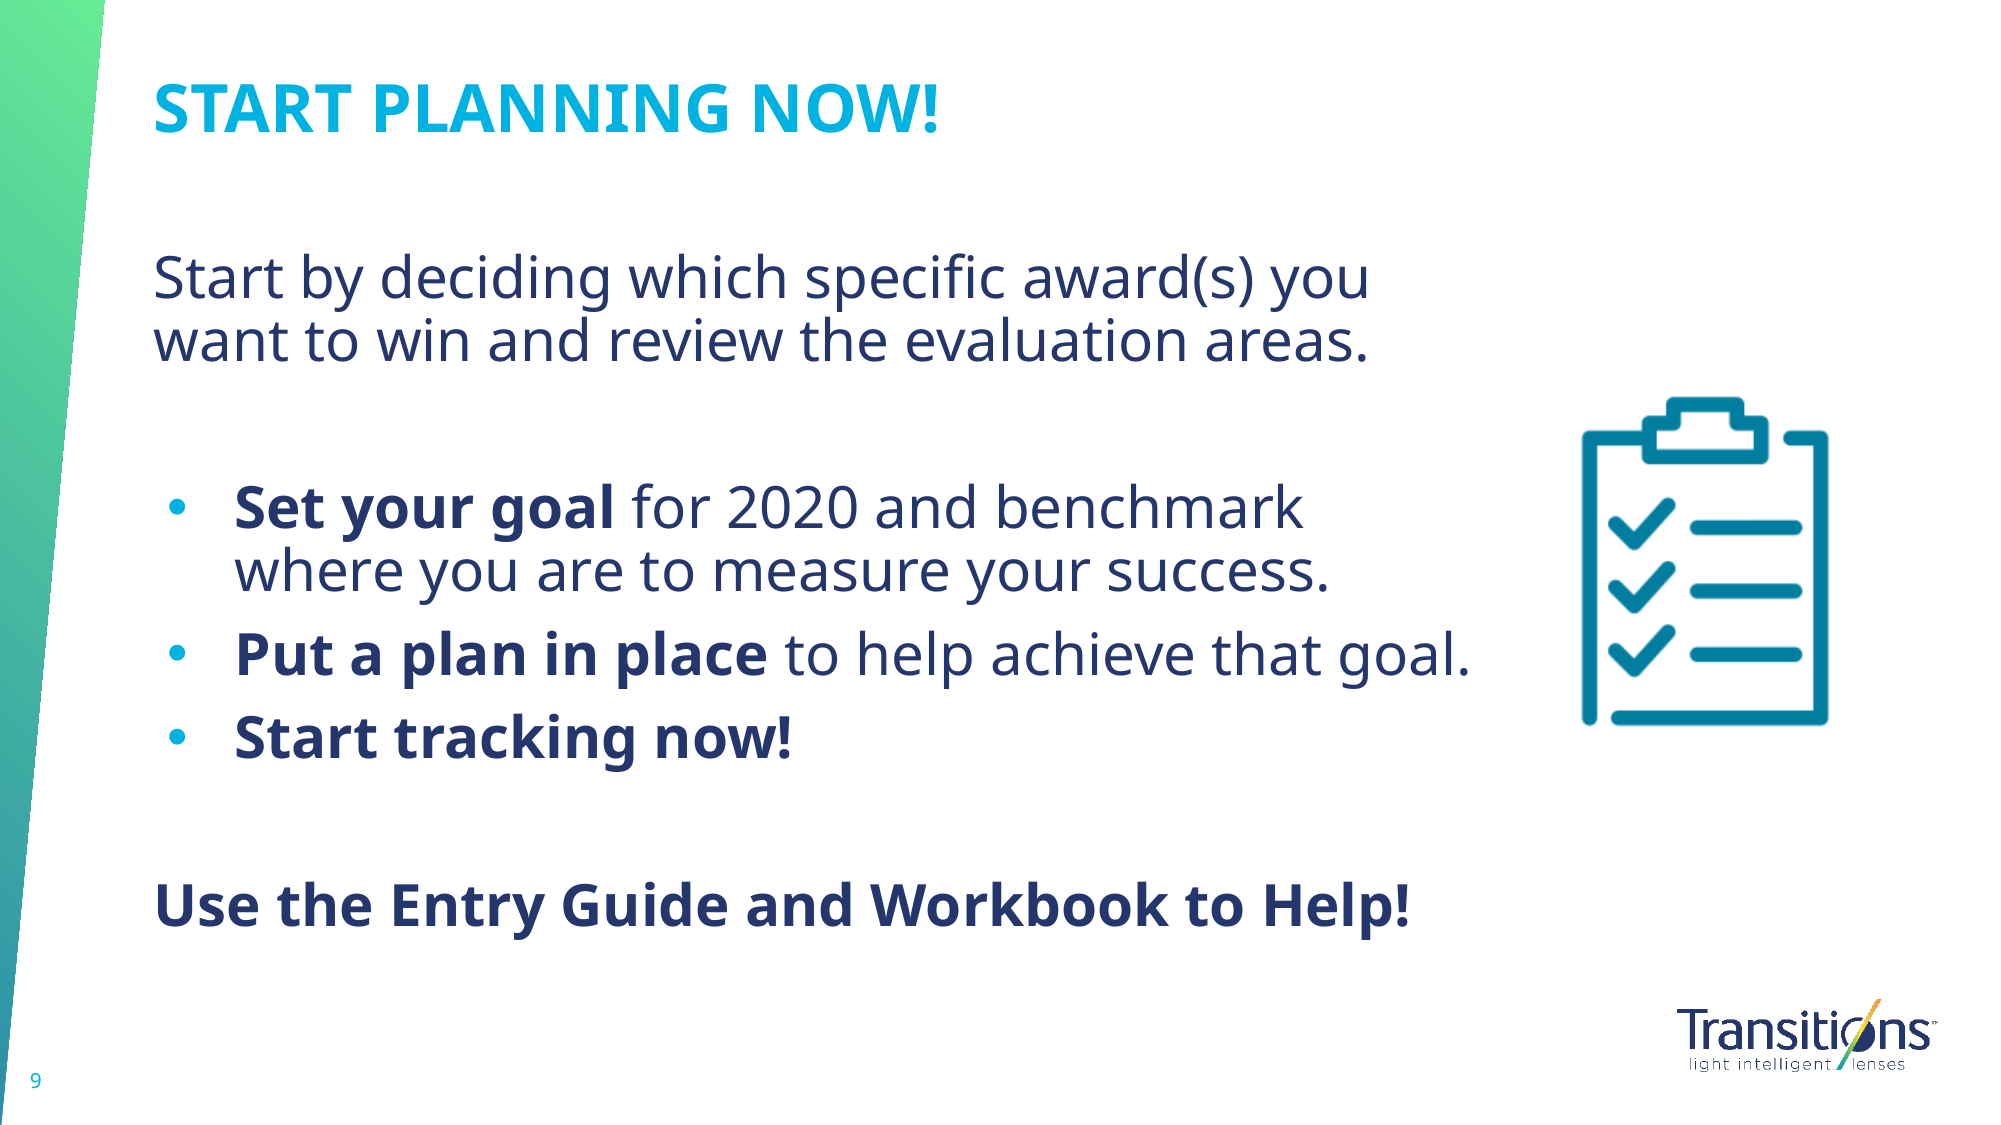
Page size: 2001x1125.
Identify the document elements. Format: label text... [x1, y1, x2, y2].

list Start by deciding which specific award(s) you want to win and review the evaluation areas. Set your goal for 2020 and benchmark where you are to measure your success. Put a plan in place to help achieve that goal. Start tracking now! Use the Entry Guide and Workbook to Help! [138, 240, 1489, 961]
picture [1488, 375, 1923, 750]
title START PLANNING NOW! [138, 52, 1919, 171]
picture [1677, 999, 1938, 1072]
